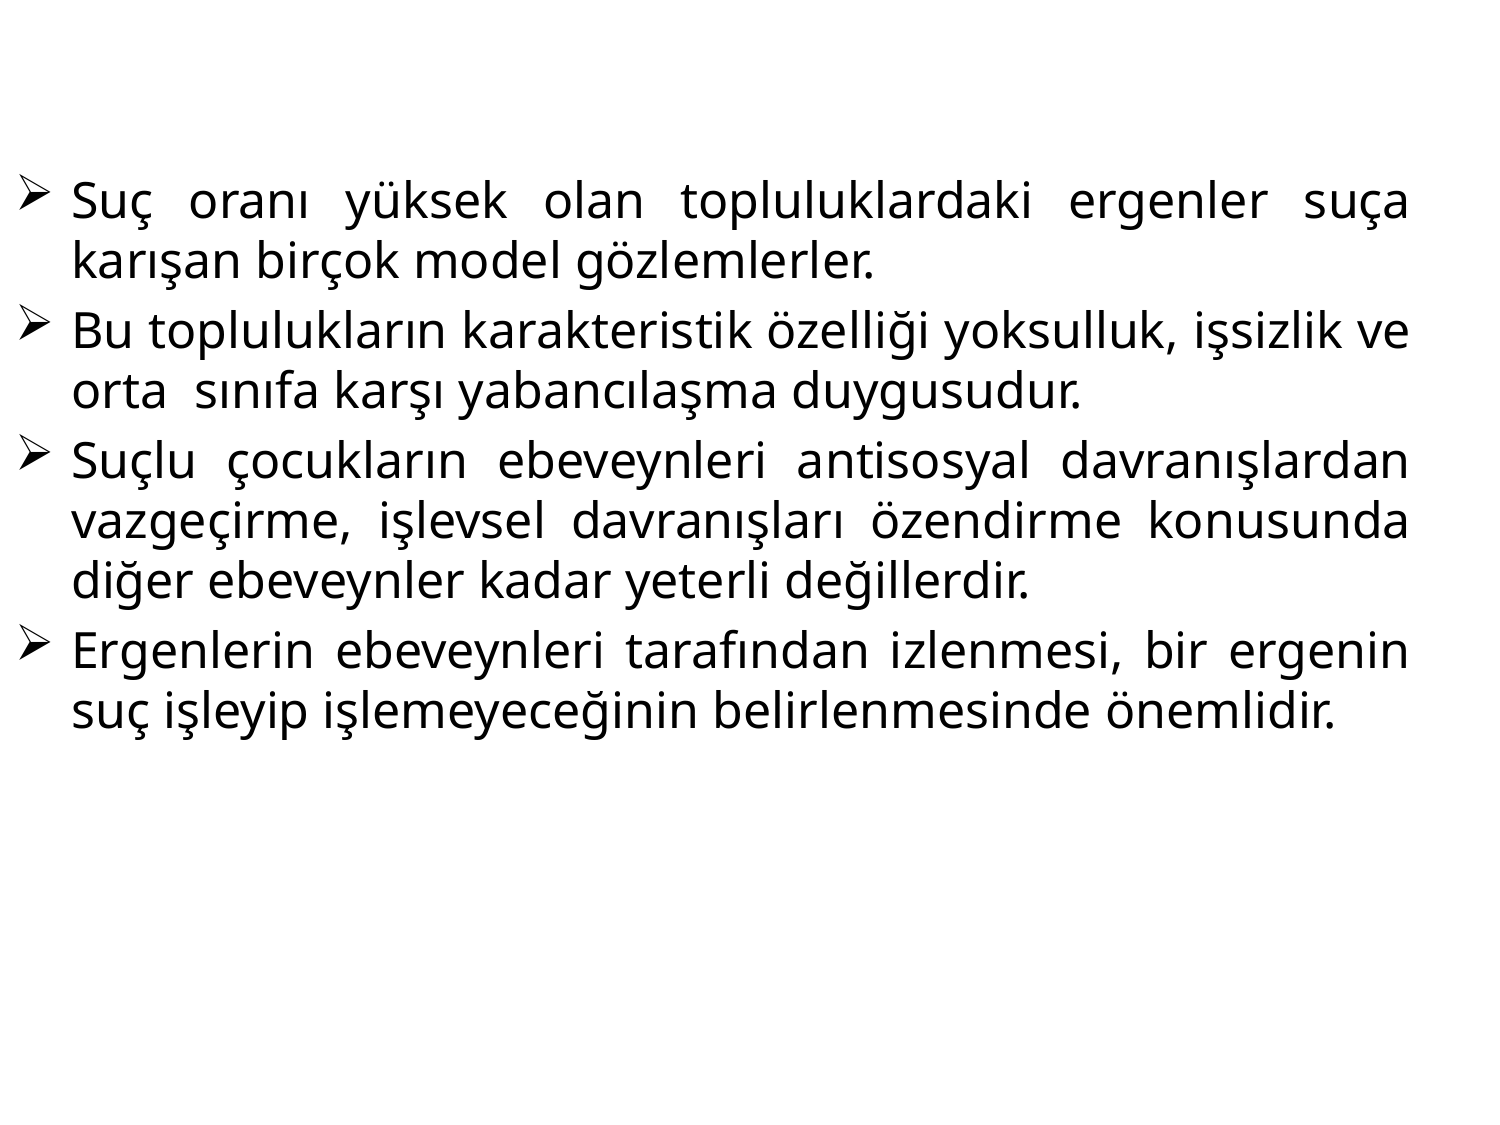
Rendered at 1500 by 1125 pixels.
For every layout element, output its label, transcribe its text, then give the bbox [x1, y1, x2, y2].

list Suç oranı yüksek olan topluluklardaki ergenler suça karışan birçok model gözlemlerler. Bu toplulukların karakteristik özelliği yoksulluk, işsizlik ve orta sınıfa karşı yabancılaşma duygusudur. Suçlu çocukların ebeveynleri antisosyal davranışlardan vazgeçirme, işlevsel davranışları özendirme konusunda diğer ebeveynler kadar yeterli değillerdir. Ergenlerin ebeveynleri tarafından izlenmesi, bir ergenin suç işleyip işlemeyeceğinin belirlenmesinde önemlidir. [0, 160, 1427, 904]
